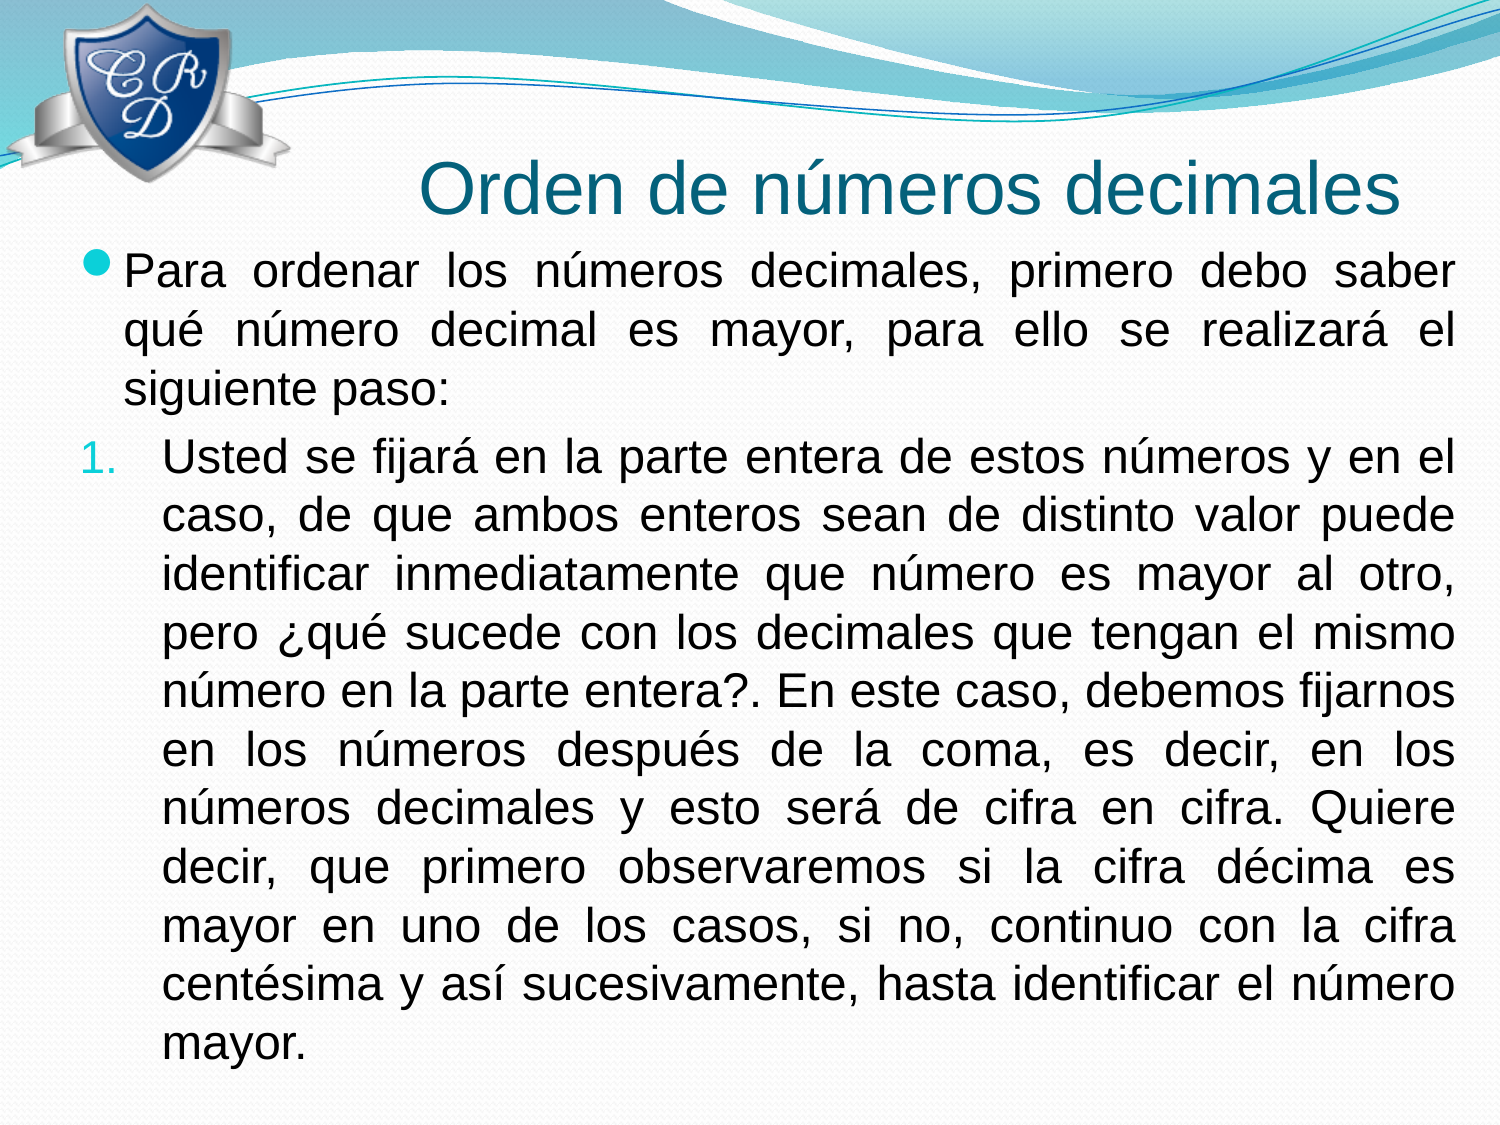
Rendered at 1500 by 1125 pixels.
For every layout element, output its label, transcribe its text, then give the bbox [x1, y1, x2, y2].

title Orden de números decimales [407, 90, 1414, 230]
picture [0, 0, 299, 197]
list Para ordenar los números decimales, primero debo saber qué número decimal es mayor, para ello se realizará el siguiente paso: Usted se fijará en la parte entera de estos números y en el caso, de que ambos enteros sean de distinto valor puede identificar inmediatamente que número es mayor al otro, pero ¿qué sucede con los decimales que tengan el mismo número en la parte entera?. En este caso, debemos fijarnos en los números después de la coma, es decir, en los números decimales y esto será de cifra en cifra. Quiere decir, que primero observaremos si la cifra décima es mayor en uno de los casos, si no, continuo con la cifra centésima y así sucesivamente, hasta identificar el número mayor. [64, 231, 1471, 1083]
